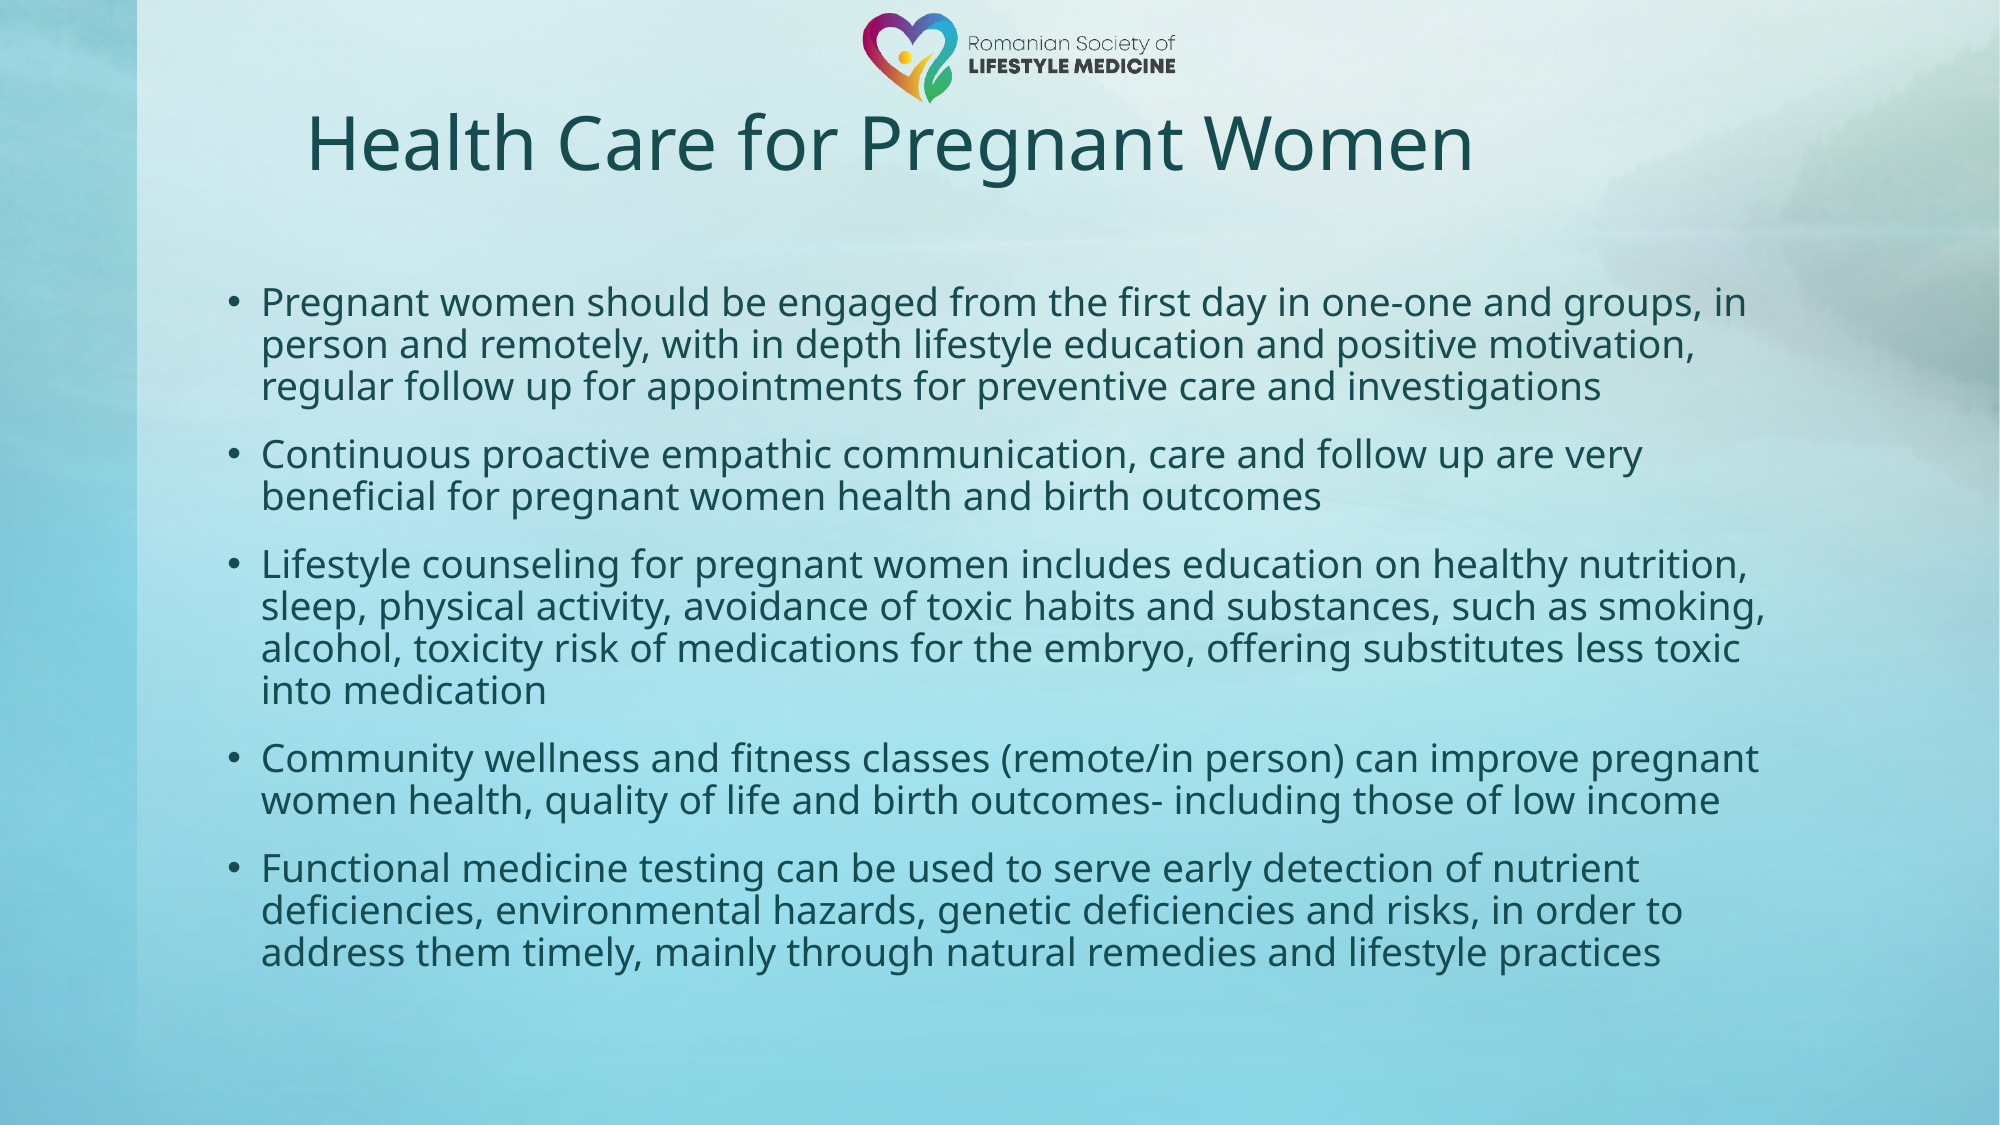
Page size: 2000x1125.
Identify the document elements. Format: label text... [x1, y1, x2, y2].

picture [0, 0, 2000, 1125]
list Pregnant women should be engaged from the first day in one-one and groups, in person and remotely, with in depth lifestyle education and positive motivation, regular follow up for appointments for preventive care and investigations Continuous proactive empathic communication, care and follow up are very beneficial for pregnant women health and birth outcomes Lifestyle counseling for pregnant women includes education on healthy nutrition, sleep, physical activity, avoidance of toxic habits and substances, such as smoking, alcohol, toxicity risk of medications for the embryo, offering substitutes less toxic into medication Community wellness and fitness classes (remote/in person) can improve pregnant women health, quality of life and birth outcomes- including those of low income Functional medicine testing can be used to serve early detection of nutrient deficiencies, environmental hazards, genetic deficiencies and risks, in order to address them timely, mainly through natural remedies and lifestyle practices [212, 275, 1788, 1013]
title Health Care for Pregnant Women [212, 87, 1788, 275]
picture [752, 0, 1247, 119]
